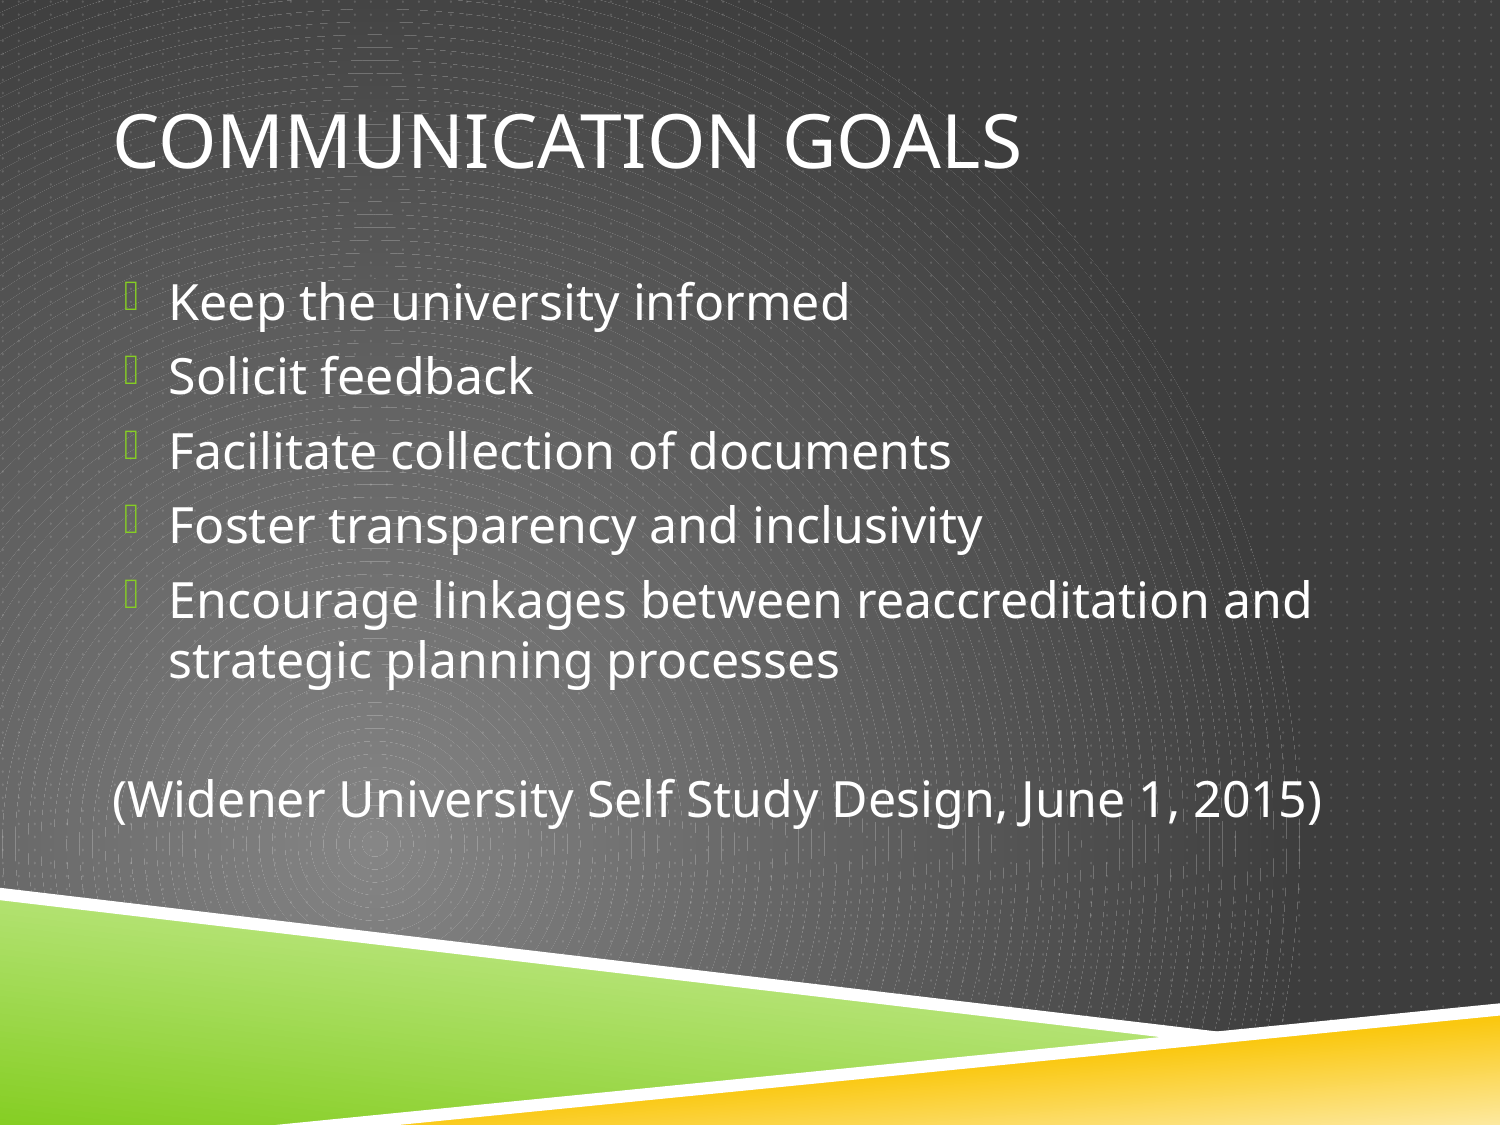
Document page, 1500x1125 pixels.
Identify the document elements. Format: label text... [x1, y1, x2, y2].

list Keep the university informed Solicit feedback Facilitate collection of documents Foster transparency and inclusivity Encourage linkages between reaccreditation and strategic planning processes (Widener University Self Study Design, June 1, 2015) [112, 262, 1388, 875]
title Communication Goals [112, 45, 1388, 233]
